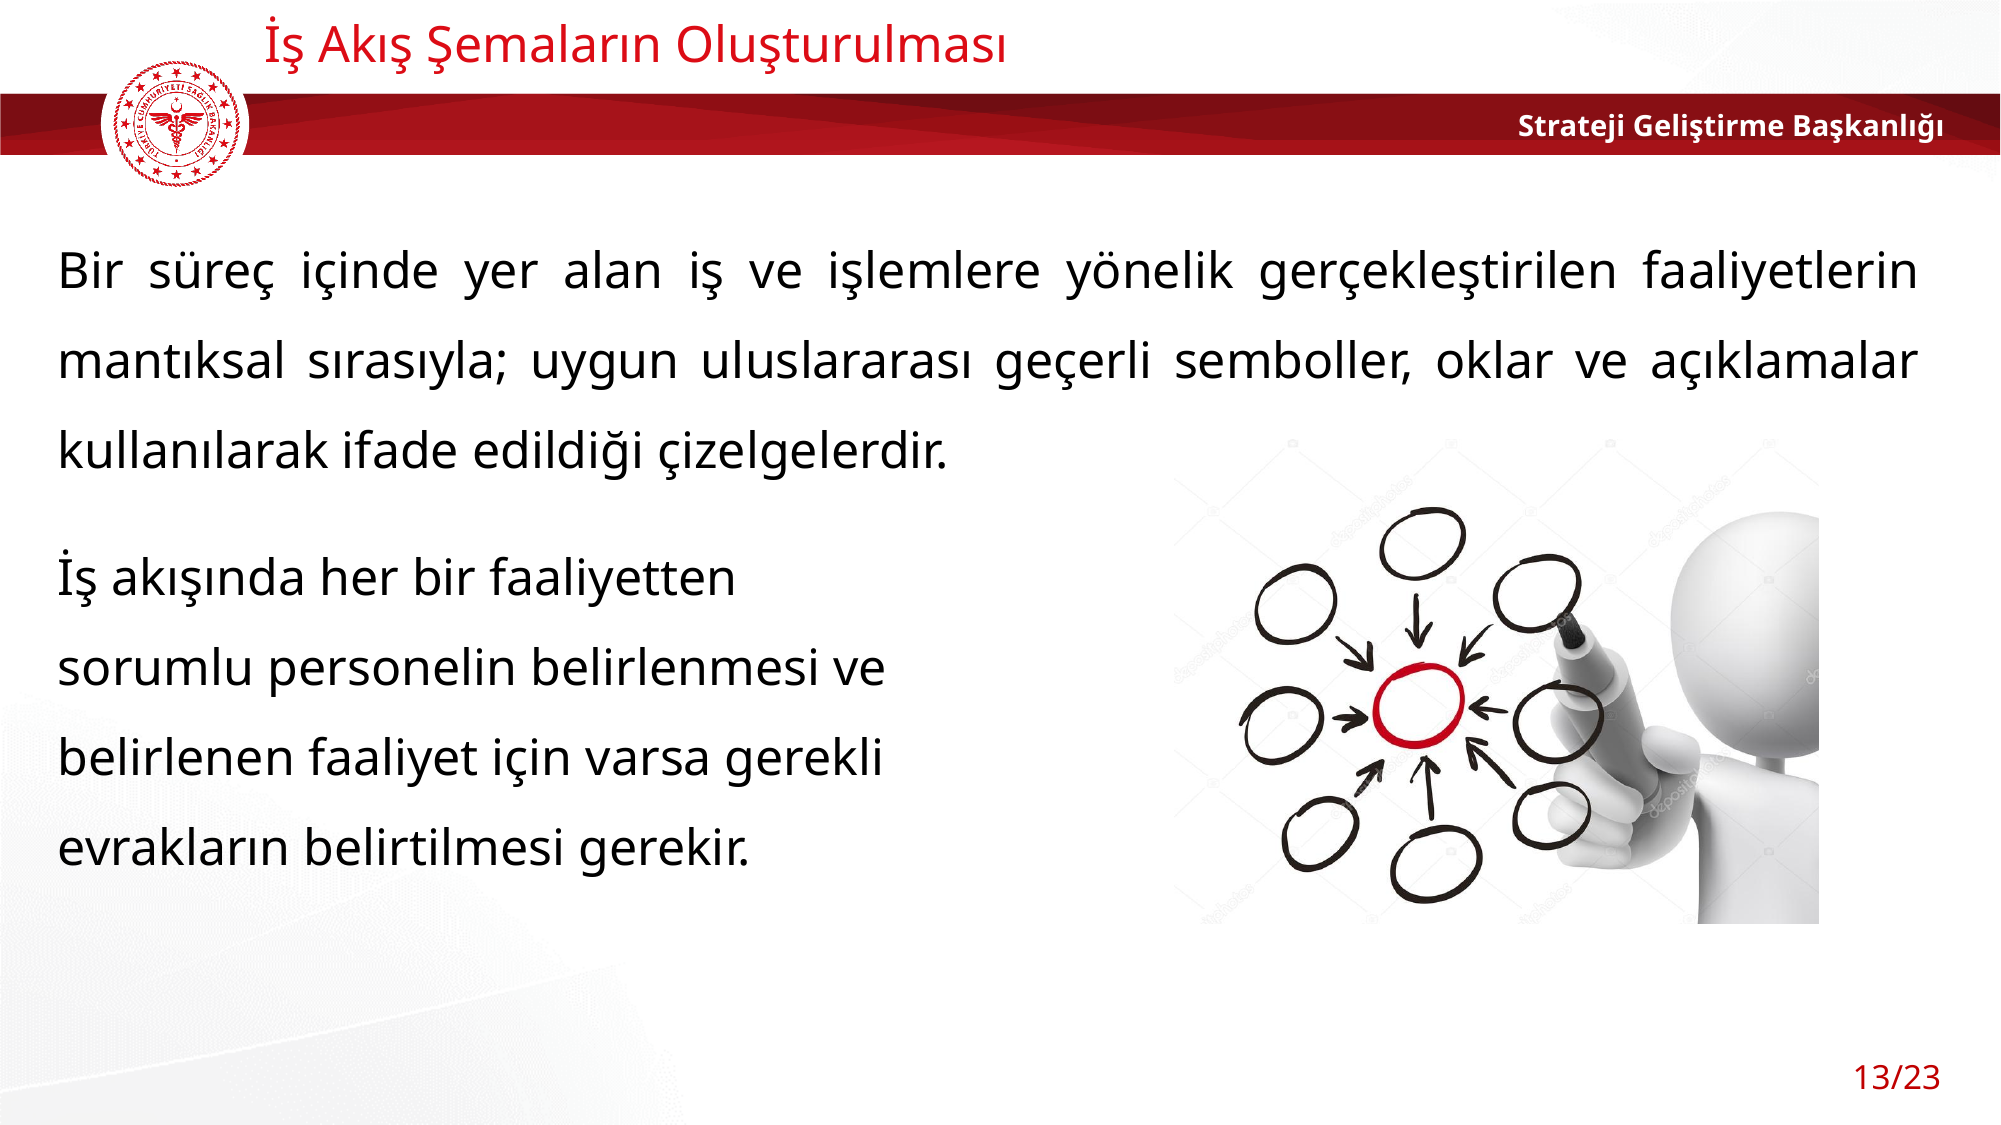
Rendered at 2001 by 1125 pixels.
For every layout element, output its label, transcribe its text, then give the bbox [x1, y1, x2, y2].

picture [0, 0, 2001, 1125]
text_box İş akışında her bir faaliyetten sorumlu personelin belirlenmesi ve belirlenen faaliyet için varsa gerekli evrakların belirtilmesi gerekir. [42, 508, 955, 886]
list Bir süreç içinde yer alan iş ve işlemlere yönelik gerçekleştirilen faaliyetlerin mantıksal sırasıyla; uygun uluslararası geçerli semboller, oklar ve açıklamalar kullanılarak ifade edildiği çizelgelerdir. [42, 201, 1936, 478]
title İş Akış Şemaların Oluşturulması [249, 3, 1977, 89]
